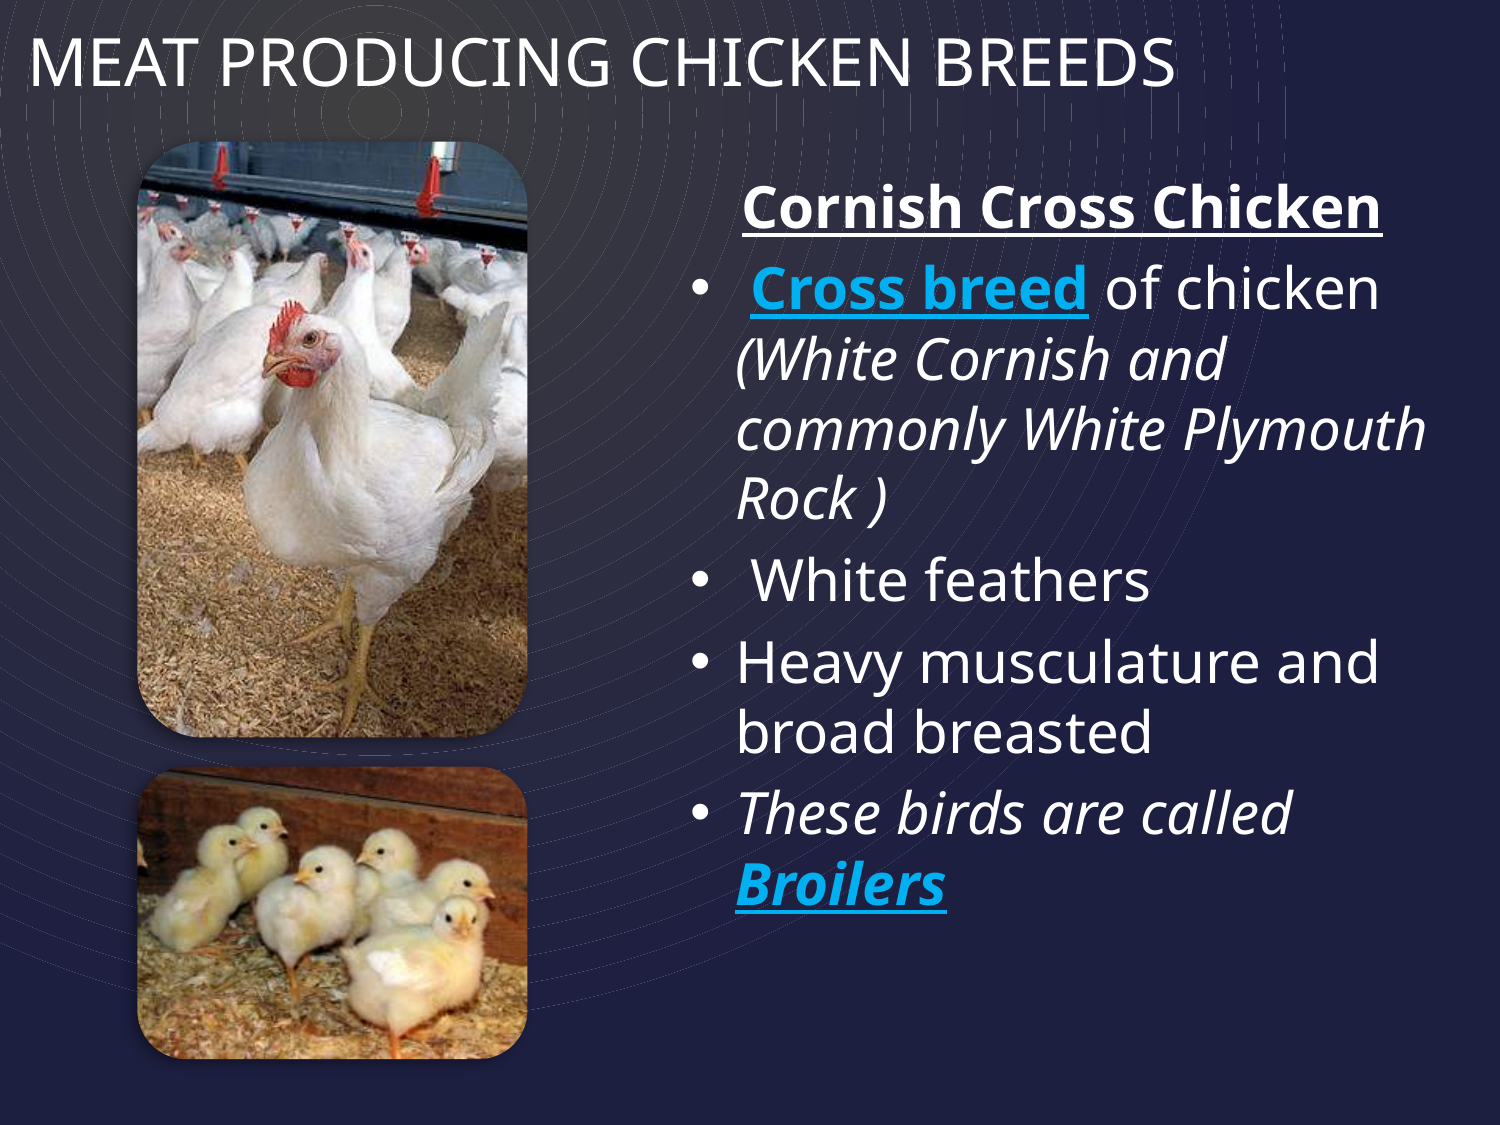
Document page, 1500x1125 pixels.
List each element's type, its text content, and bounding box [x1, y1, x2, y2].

picture [137, 766, 528, 1060]
list Cornish Cross Chicken Cross breed of chicken (White Cornish and commonly White Plymouth Rock ) White feathers Heavy musculature and broad breasted These birds are called Broilers [675, 162, 1450, 1100]
picture [137, 141, 528, 738]
title Meat producing chicken breeds [12, 12, 1500, 200]
